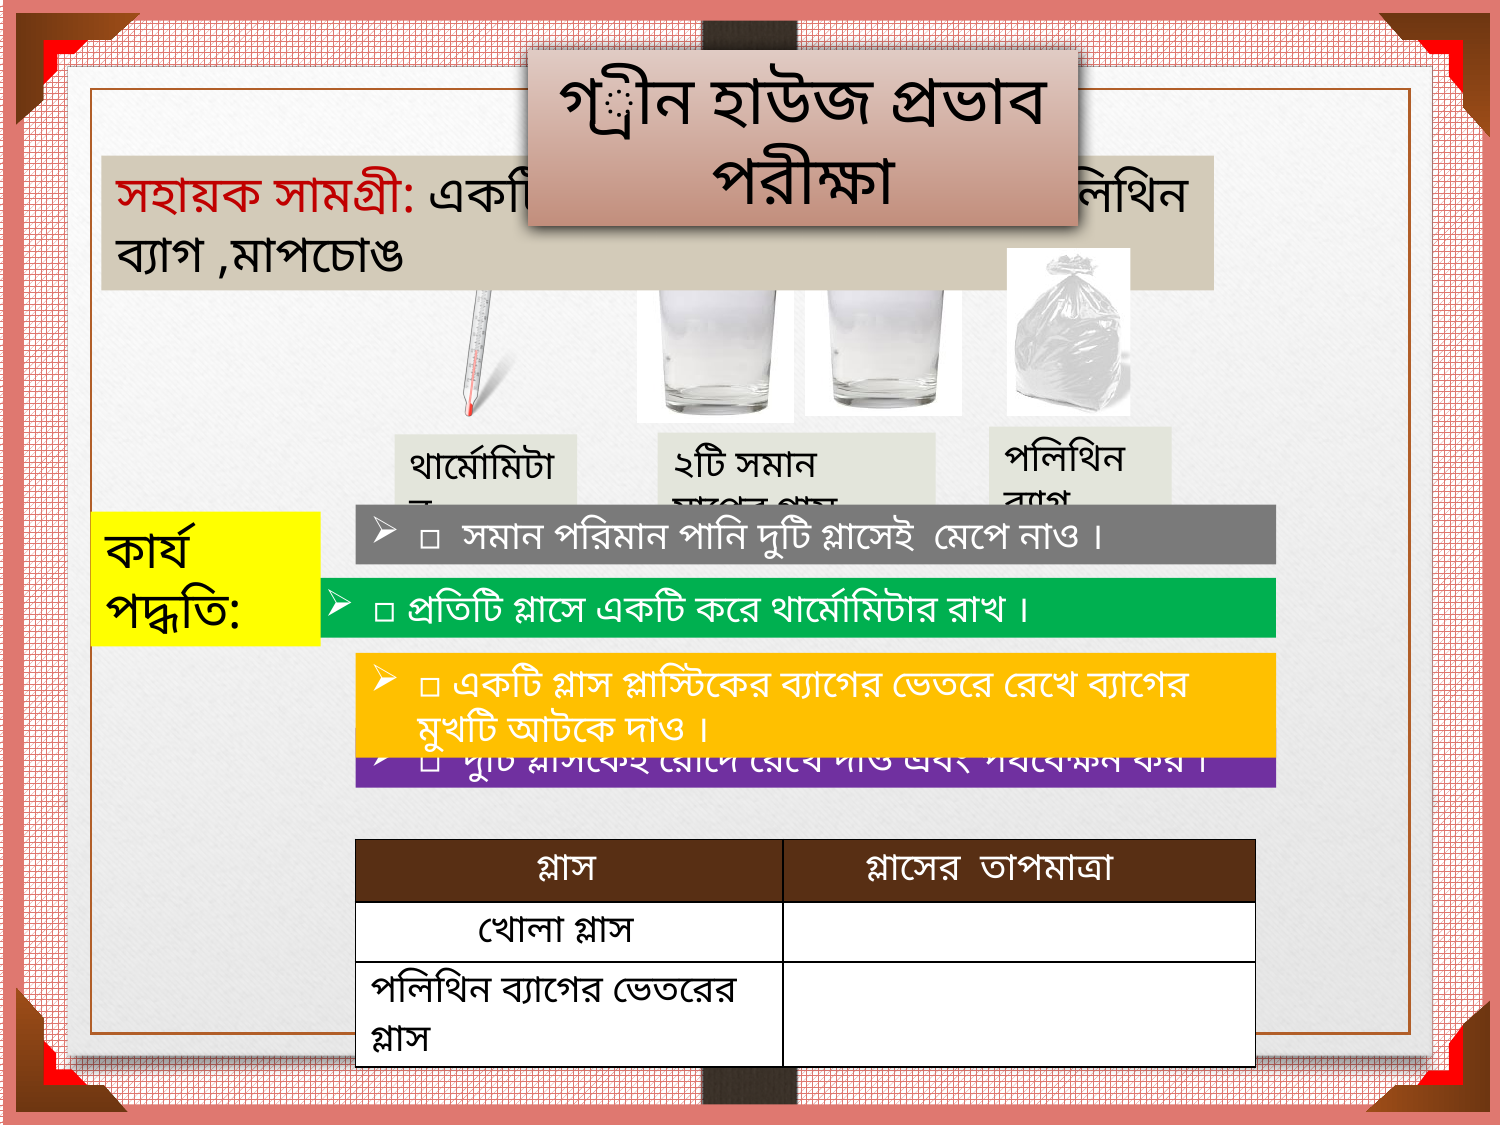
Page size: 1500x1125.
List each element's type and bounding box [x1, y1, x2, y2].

text_box [2, 0, 1500, 1125]
picture [636, 252, 794, 423]
picture [805, 248, 962, 416]
picture [1006, 248, 1131, 416]
picture [420, 270, 537, 399]
